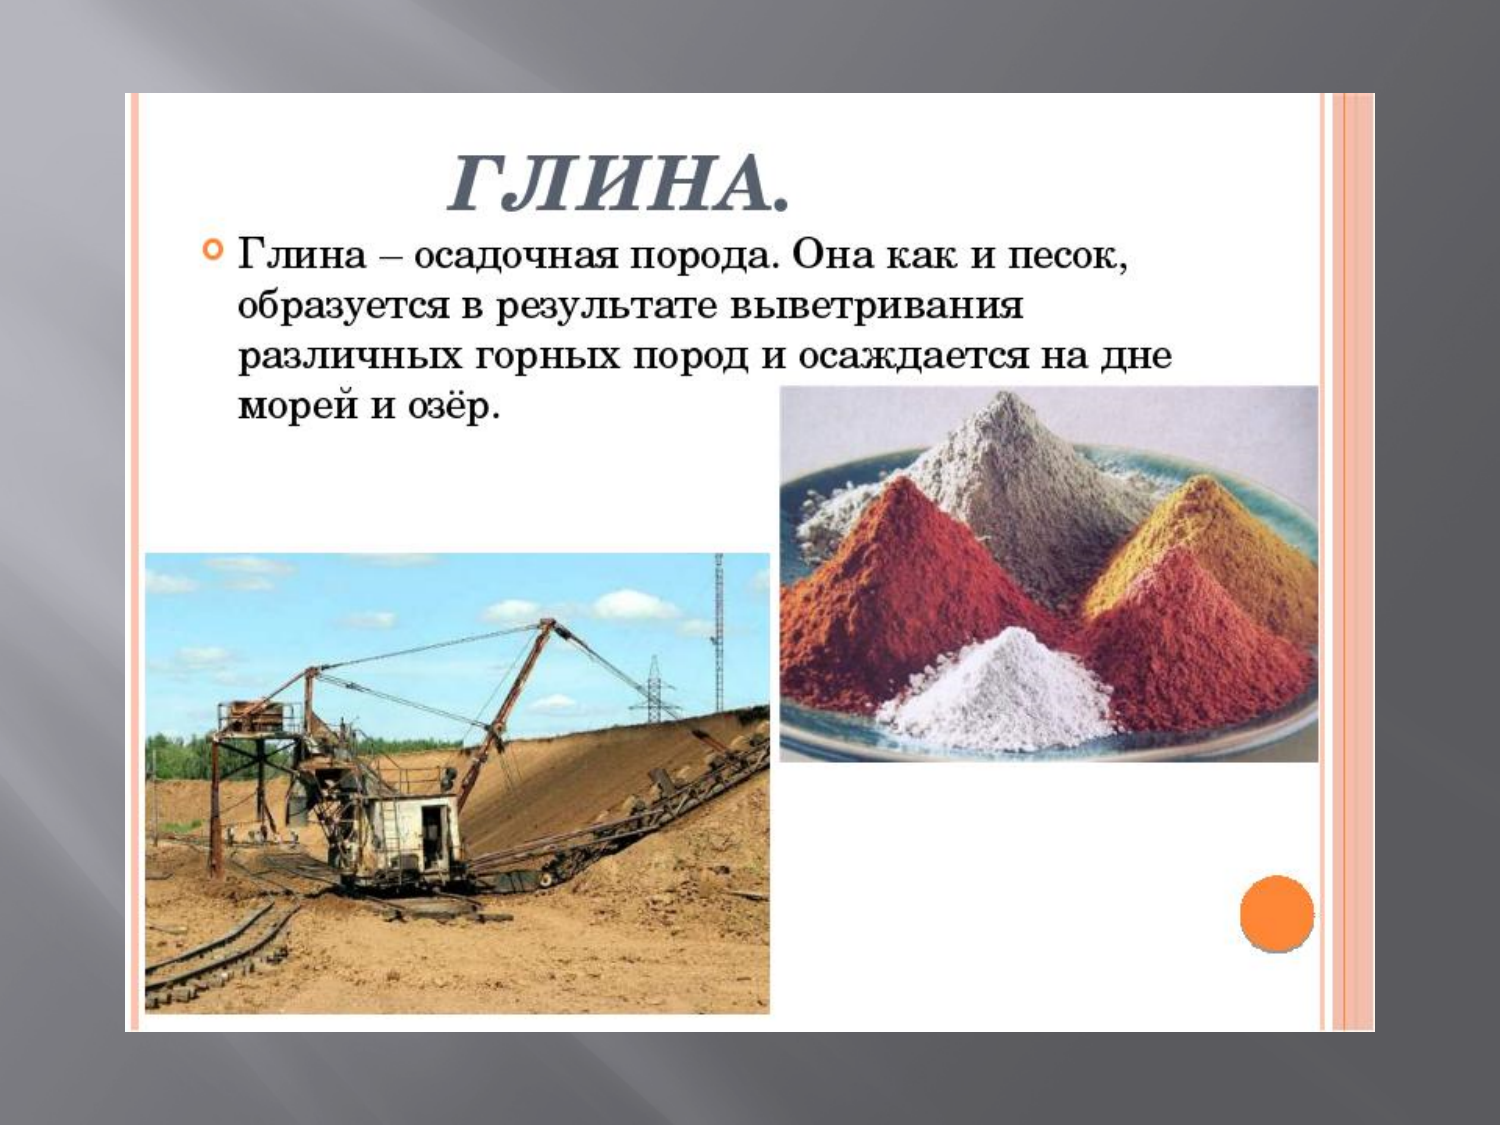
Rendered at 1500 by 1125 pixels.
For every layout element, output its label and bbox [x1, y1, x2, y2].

picture [124, 93, 1376, 1032]
